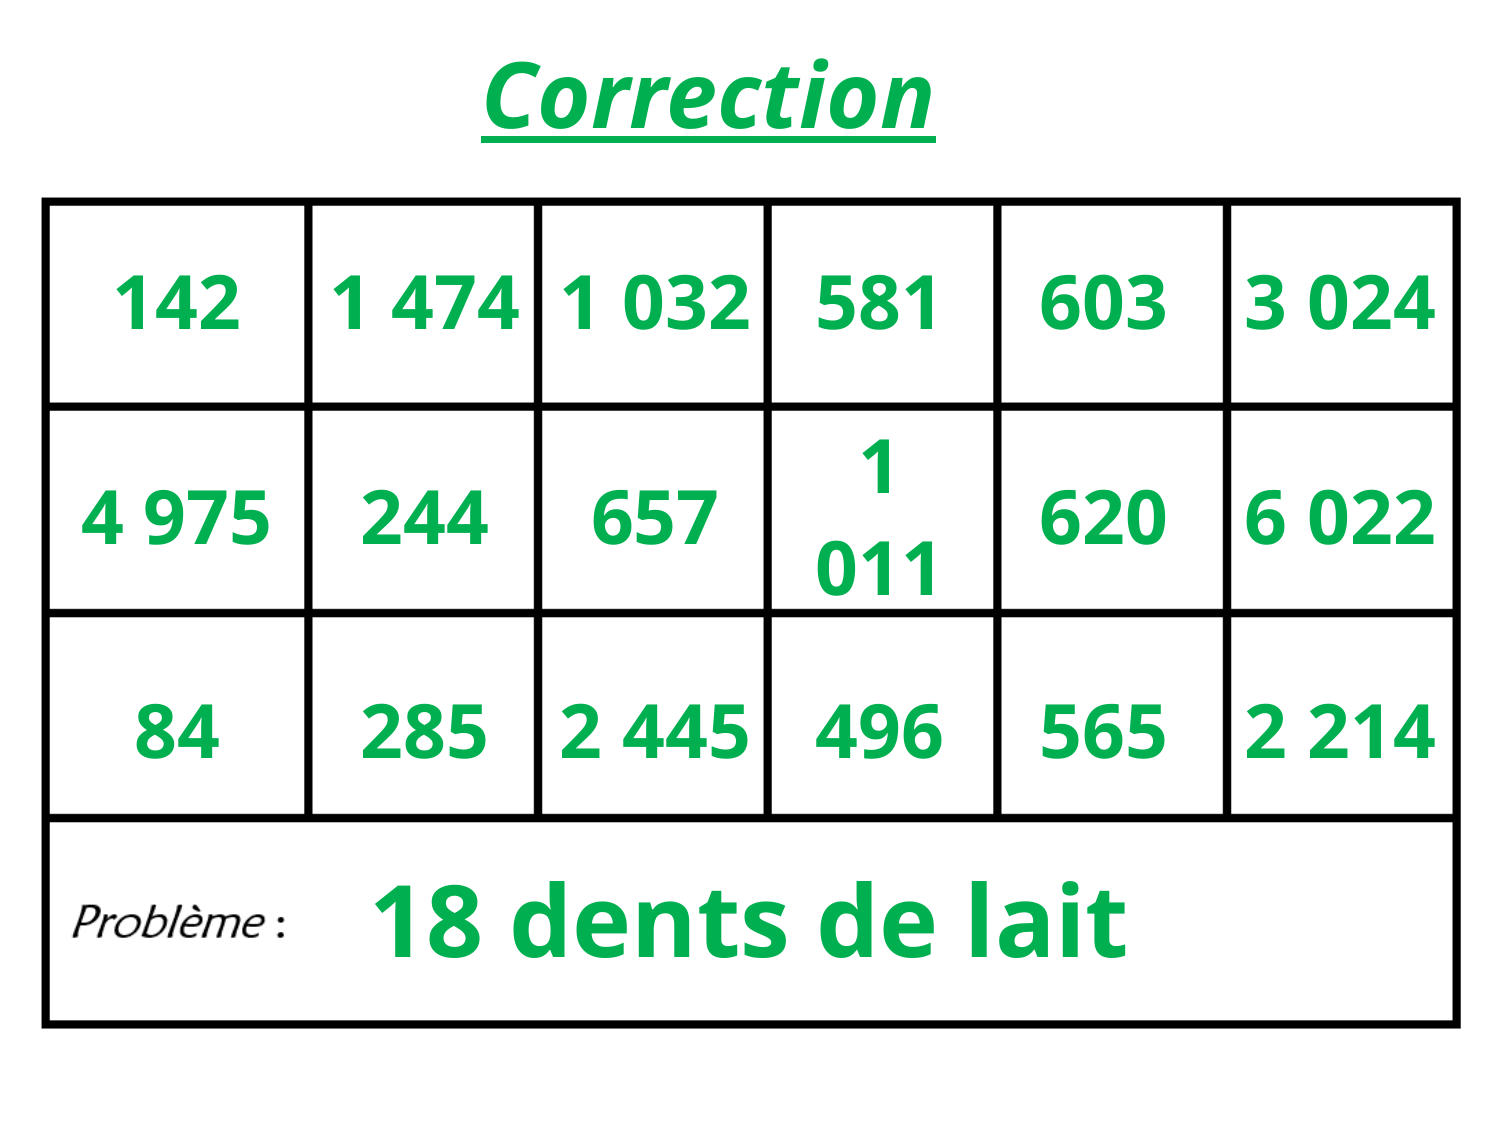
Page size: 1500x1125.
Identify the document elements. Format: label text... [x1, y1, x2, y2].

picture [17, 184, 1483, 1037]
title Correction [466, 0, 993, 182]
